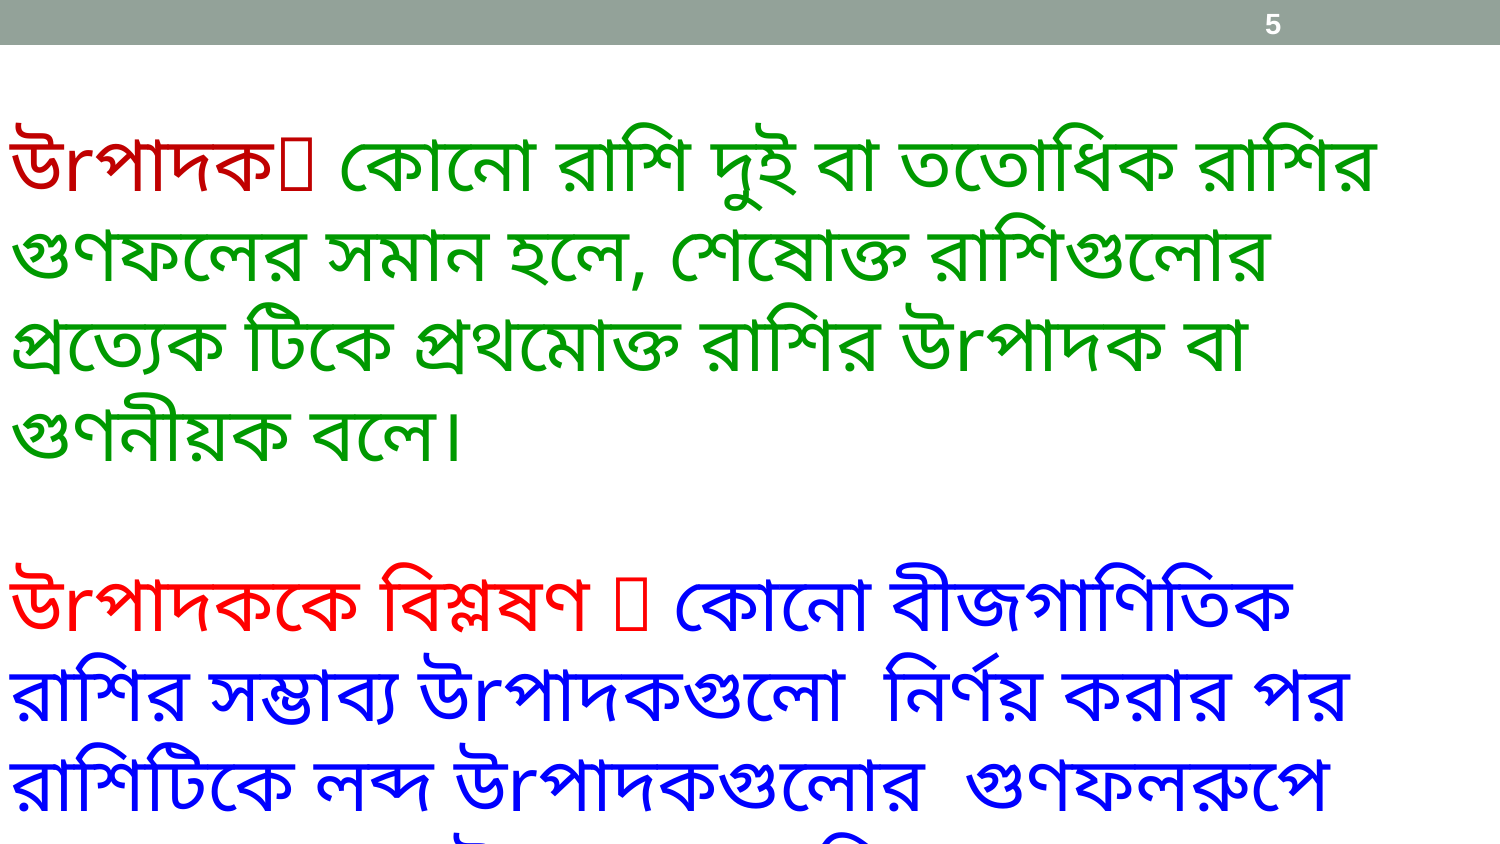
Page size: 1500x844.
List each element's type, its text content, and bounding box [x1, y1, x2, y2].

text_box উrপাদক কোনো রাশি দুই বা ততোধিক রাশির গুণফলের সমান হলে, শেষোক্ত রাশিগুলোর প্রত্যেক টিকে প্রথমোক্ত রাশির উrপাদক বা গুণনীয়ক বলে। উrপাদককে বিশ্লষণ  কোনো বীজগাণিতিক রাশির সম্ভাব্য উrপাদকগুলো নির্ণয় করার পর রাশিটিকে লব্দ উrপাদকগুলোর গুণফলরুপে প্রকাশ করাকে উrপাদককে বিশ্লষণ বলা হয়। [0, 109, 1496, 844]
slide_number 5 [1250, 2, 1425, 43]
